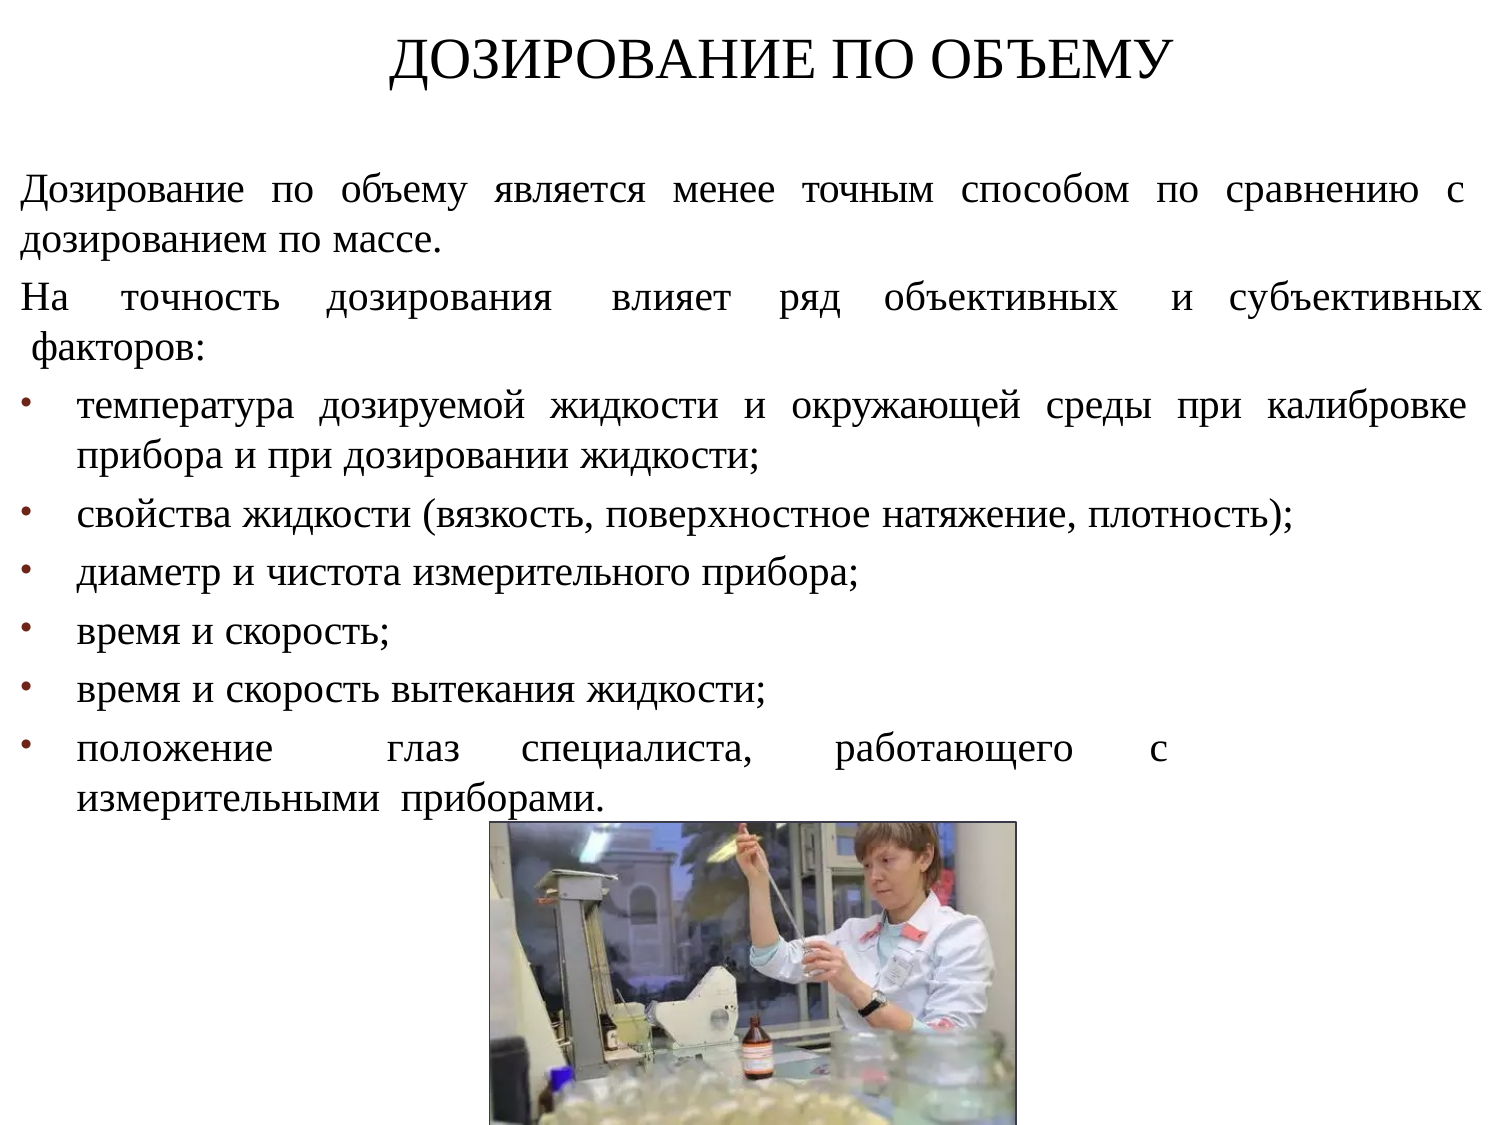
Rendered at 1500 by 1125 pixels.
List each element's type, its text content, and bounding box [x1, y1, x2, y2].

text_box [488, 821, 1017, 1125]
text_box Дозирование по объему является менее точным способом по сравнению с дозированием по массе. На точность дозирования влияет ряд объективных и субъективных факторов: температура дозируемой жидкости и окружающей среды при калибровке прибора и при дозировании жидкости; свойства жидкости (вязкость, поверхностное натяжение, плотность); диаметр и чистота измерительного прибора; время и скорость; время и скорость вытекания жидкости; положение глаз специалиста, работающего с измерительными приборами. [7, 158, 1500, 820]
title ДОЗИРОВАНИЕ ПО ОБЪЕМУ [387, 0, 1264, 149]
